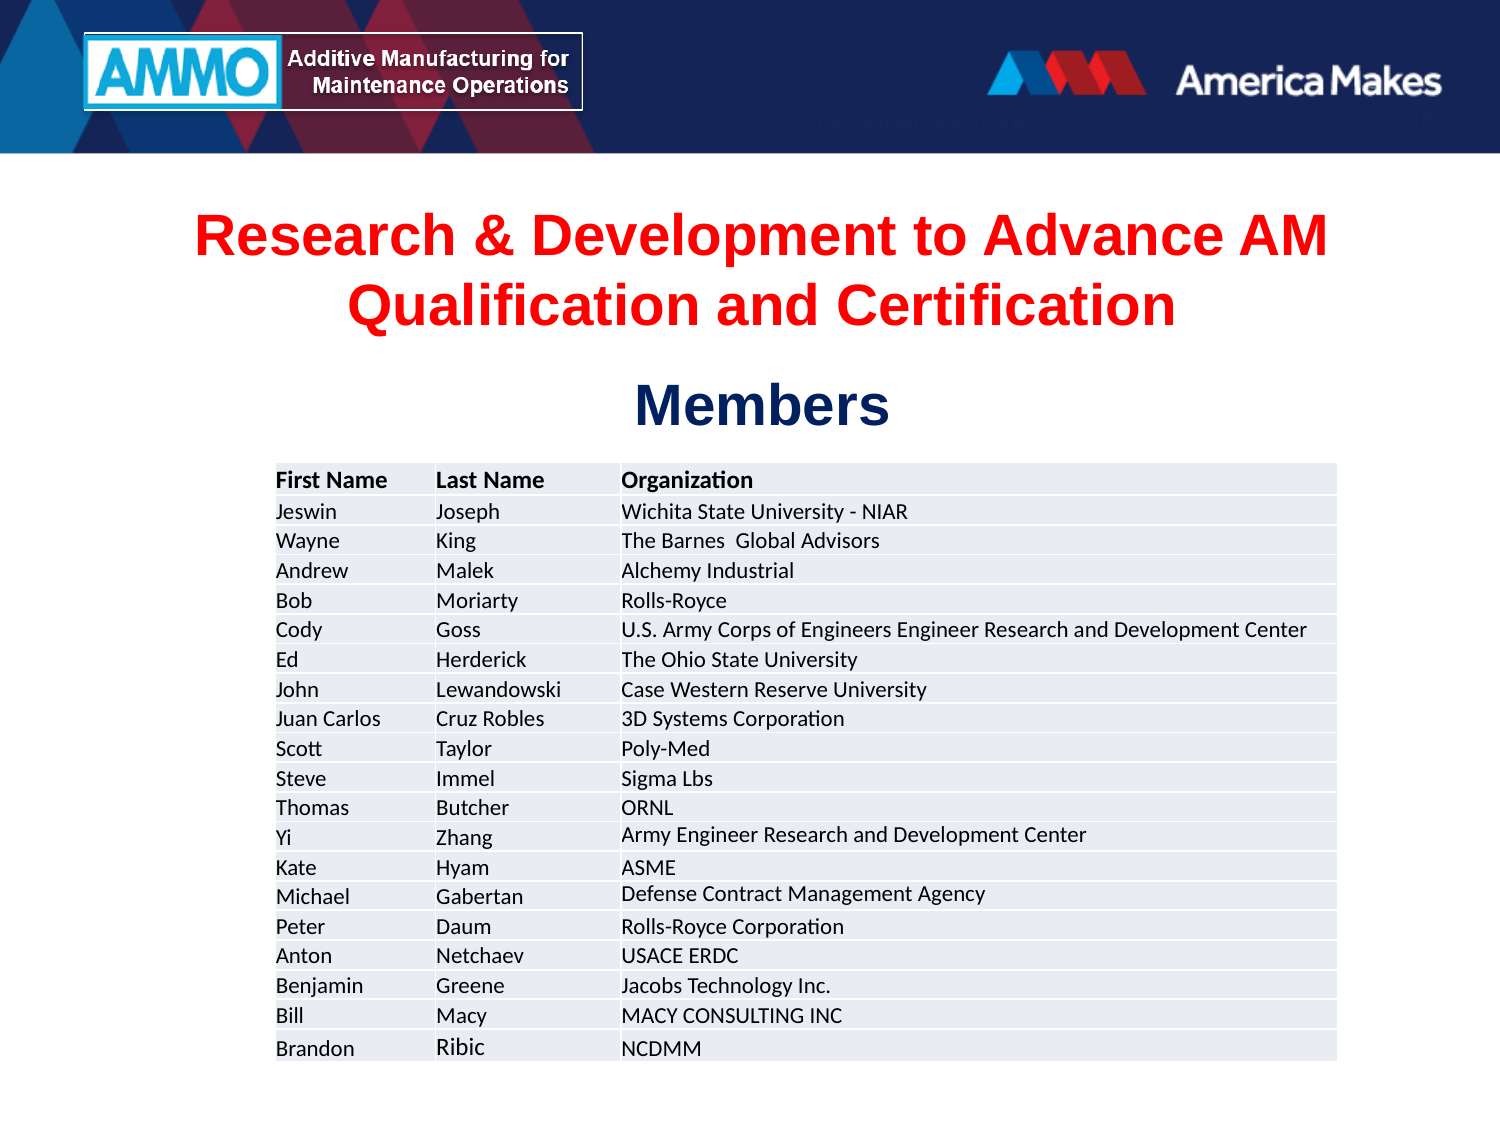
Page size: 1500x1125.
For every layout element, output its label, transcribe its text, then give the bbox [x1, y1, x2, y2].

table_cell Rolls-Royce [622, 585, 1337, 613]
table_cell U.S. Army Corps of Engineers Engineer Research and Development Center [622, 615, 1337, 643]
table_cell Gabertan [436, 882, 620, 909]
table_cell Army Engineer Research and Development Center [622, 822, 1337, 850]
table_cell Thomas [276, 793, 435, 821]
table_cell Moriarty [436, 585, 620, 613]
table_cell Peter [276, 911, 435, 939]
table_cell ORNL [622, 793, 1337, 821]
picture [0, 0, 1500, 163]
table_cell Ribic [436, 1030, 620, 1061]
table_cell Brandon [276, 1030, 435, 1061]
table_cell Anton [276, 941, 435, 969]
table_cell Juan Carlos [276, 704, 435, 732]
table_header First Name [276, 463, 435, 494]
table_cell ASME [622, 852, 1337, 880]
table_cell Scott [276, 733, 435, 761]
table_cell Rolls-Royce Corporation [622, 911, 1337, 939]
table_header Organization [622, 463, 1337, 494]
table_cell Lewandowski [436, 674, 620, 702]
table_cell John [276, 674, 435, 702]
table_cell Andrew [276, 555, 435, 583]
table_cell Defense Contract Management Agency [622, 882, 1337, 909]
table_cell The Barnes Global Advisors [622, 526, 1337, 554]
table_cell Bill [276, 1000, 435, 1028]
table_cell Sigma Lbs [622, 763, 1337, 791]
table_header Last Name [436, 463, 620, 494]
table_cell Ed [276, 644, 435, 672]
table_cell Joseph [436, 496, 620, 524]
table_cell Yi [276, 822, 435, 850]
table_cell Kate [276, 852, 435, 880]
table_cell Macy [436, 1000, 620, 1028]
table_cell Immel [436, 763, 620, 791]
table_cell Case Western Reserve University [622, 674, 1337, 702]
table_cell Goss [436, 615, 620, 643]
table_cell 3D Systems Corporation [622, 704, 1337, 732]
table_cell Benjamin [276, 971, 435, 998]
table_cell Alchemy Industrial [622, 555, 1337, 583]
text_box Research & Development to Advance AM Qualification and Certification Members [37, 189, 1488, 445]
table_cell Herderick [436, 644, 620, 672]
table_cell USACE ERDC [622, 941, 1337, 969]
table_cell Hyam [436, 852, 620, 880]
table_cell Wayne [276, 526, 435, 554]
table_cell King [436, 526, 620, 554]
table_cell Butcher [436, 793, 620, 821]
table_cell Jeswin [276, 496, 435, 524]
table_cell Bob [276, 585, 435, 613]
table_cell Taylor [436, 733, 620, 761]
table_cell Netchaev [436, 941, 620, 969]
table_cell Cody [276, 615, 435, 643]
table_cell The Ohio State University [622, 644, 1337, 672]
table_cell Cruz Robles [436, 704, 620, 732]
table_cell Daum [436, 911, 620, 939]
table_cell Poly-Med [622, 733, 1337, 761]
table_cell Zhang [436, 822, 620, 850]
table_cell Greene [436, 971, 620, 998]
table_cell Wichita State University - NIAR [622, 496, 1337, 524]
table_cell Jacobs Technology Inc. [622, 971, 1337, 998]
table_cell Malek [436, 555, 620, 583]
table_cell MACY CONSULTING INC [622, 1000, 1337, 1028]
table_cell NCDMM [622, 1030, 1337, 1061]
table_cell Steve [276, 763, 435, 791]
table_cell Michael [276, 882, 435, 909]
